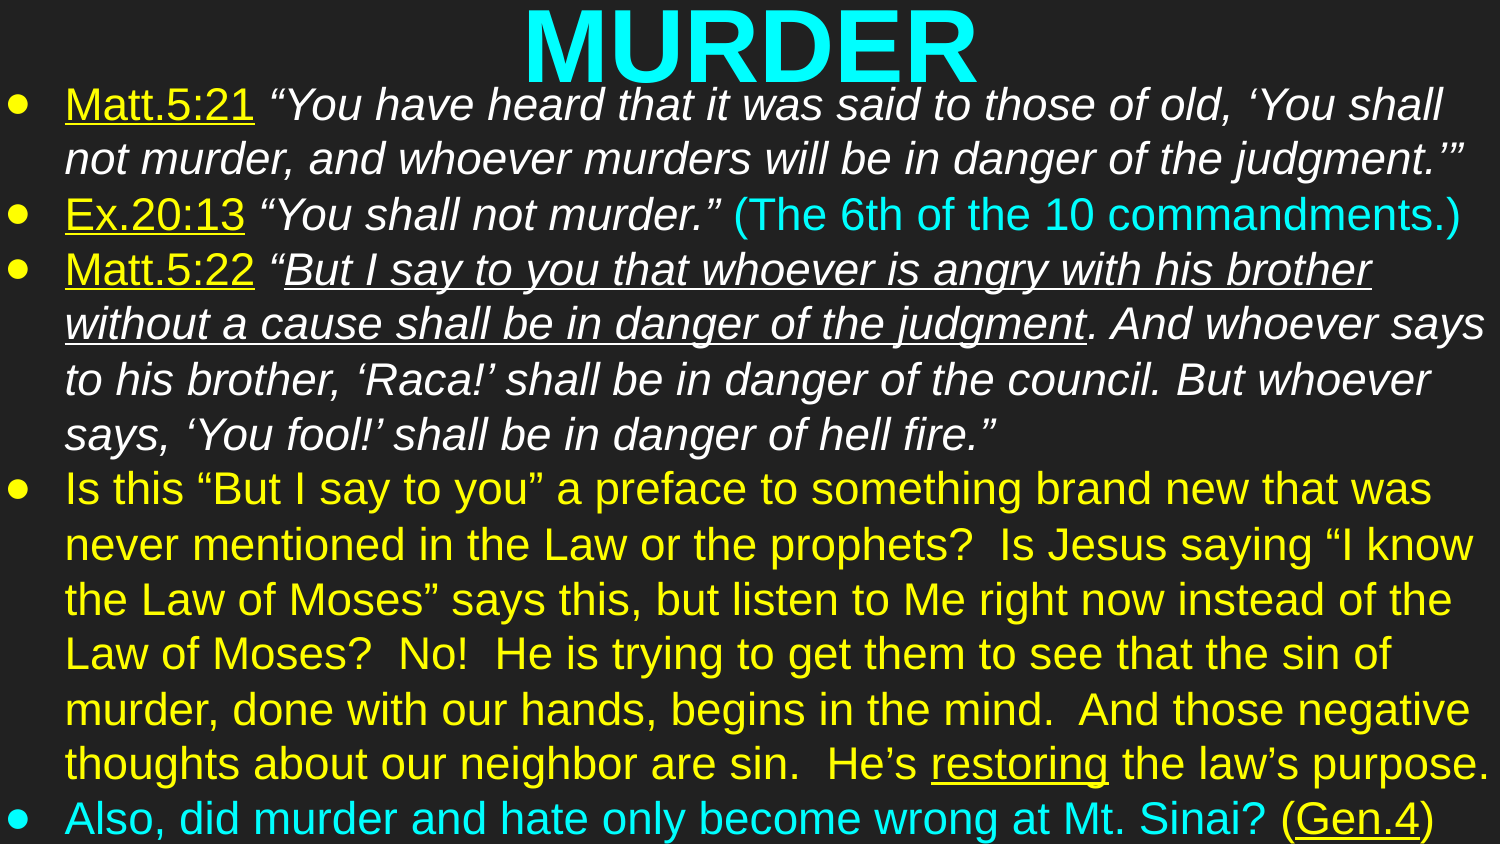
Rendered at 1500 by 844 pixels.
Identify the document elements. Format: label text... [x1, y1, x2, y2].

title MURDER [0, 0, 1500, 59]
subtitle Matt.5:21 “You have heard that it was said to those of old, ‘You shall not murder, and whoever murders will be in danger of the judgment.’” Ex.20:13 “You shall not murder.” (The 6th of the 10 commandments.) Matt.5:22 “But I say to you that whoever is angry with his brother without a cause shall be in danger of the judgment. And whoever says to his brother, ‘Raca!’ shall be in danger of the council. But whoever says, ‘You fool!’ shall be in danger of hell fire.” Is this “But I say to you” a preface to something brand new that was never mentioned in the Law or the prophets? Is Jesus saying “I know the Law of Moses” says this, but listen to Me right now instead of the Law of Moses? No! He is trying to get them to see that the sin of murder, done with our hands, begins in the mind. And those negative thoughts about our neighbor are sin. He’s restoring the law’s purpose. Also, did murder and hate only become wrong at Mt. Sinai? (Gen.4) [0, 59, 1500, 844]
